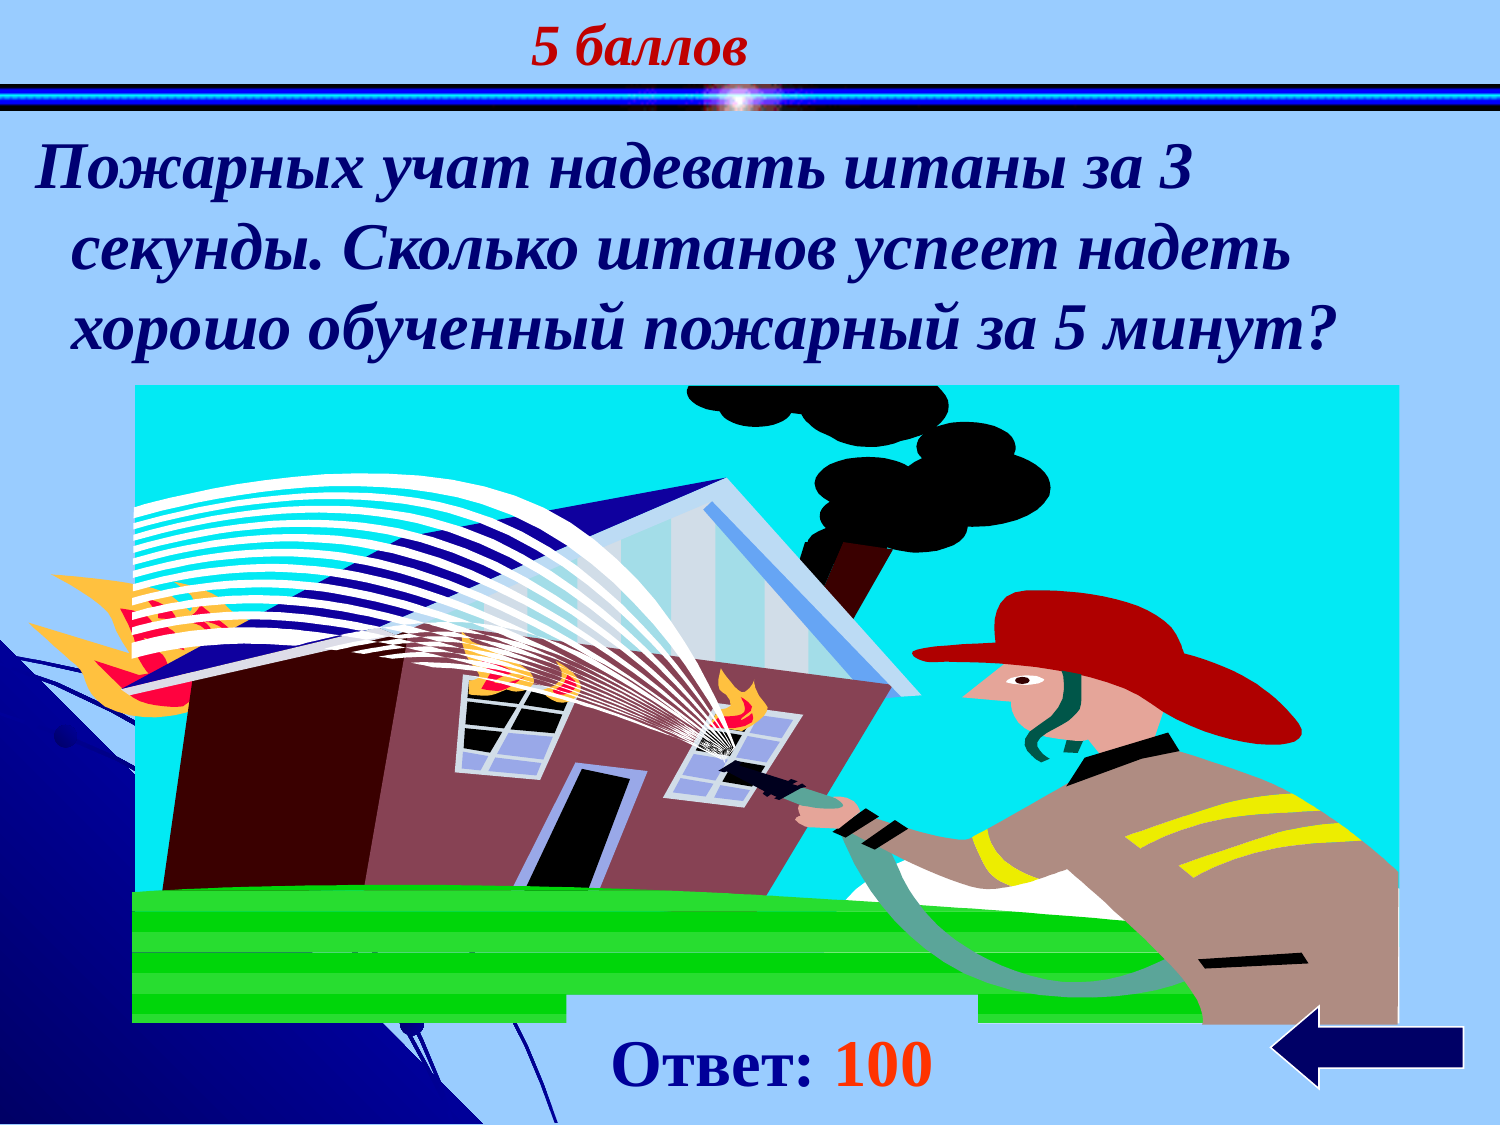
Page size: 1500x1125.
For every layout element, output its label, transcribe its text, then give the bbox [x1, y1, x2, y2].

picture [28, 384, 1400, 1025]
text_box [1270, 1026, 1464, 1089]
text_box Ответ: 100 [566, 1033, 978, 1125]
list Пожарных учат надевать штаны за 3 секунды. Сколько штанов успеет надеть хорошо обученный пожарный за 5 минут? [0, 119, 1371, 1069]
picture [0, 84, 1500, 111]
text_box 5 баллов [336, 0, 959, 83]
